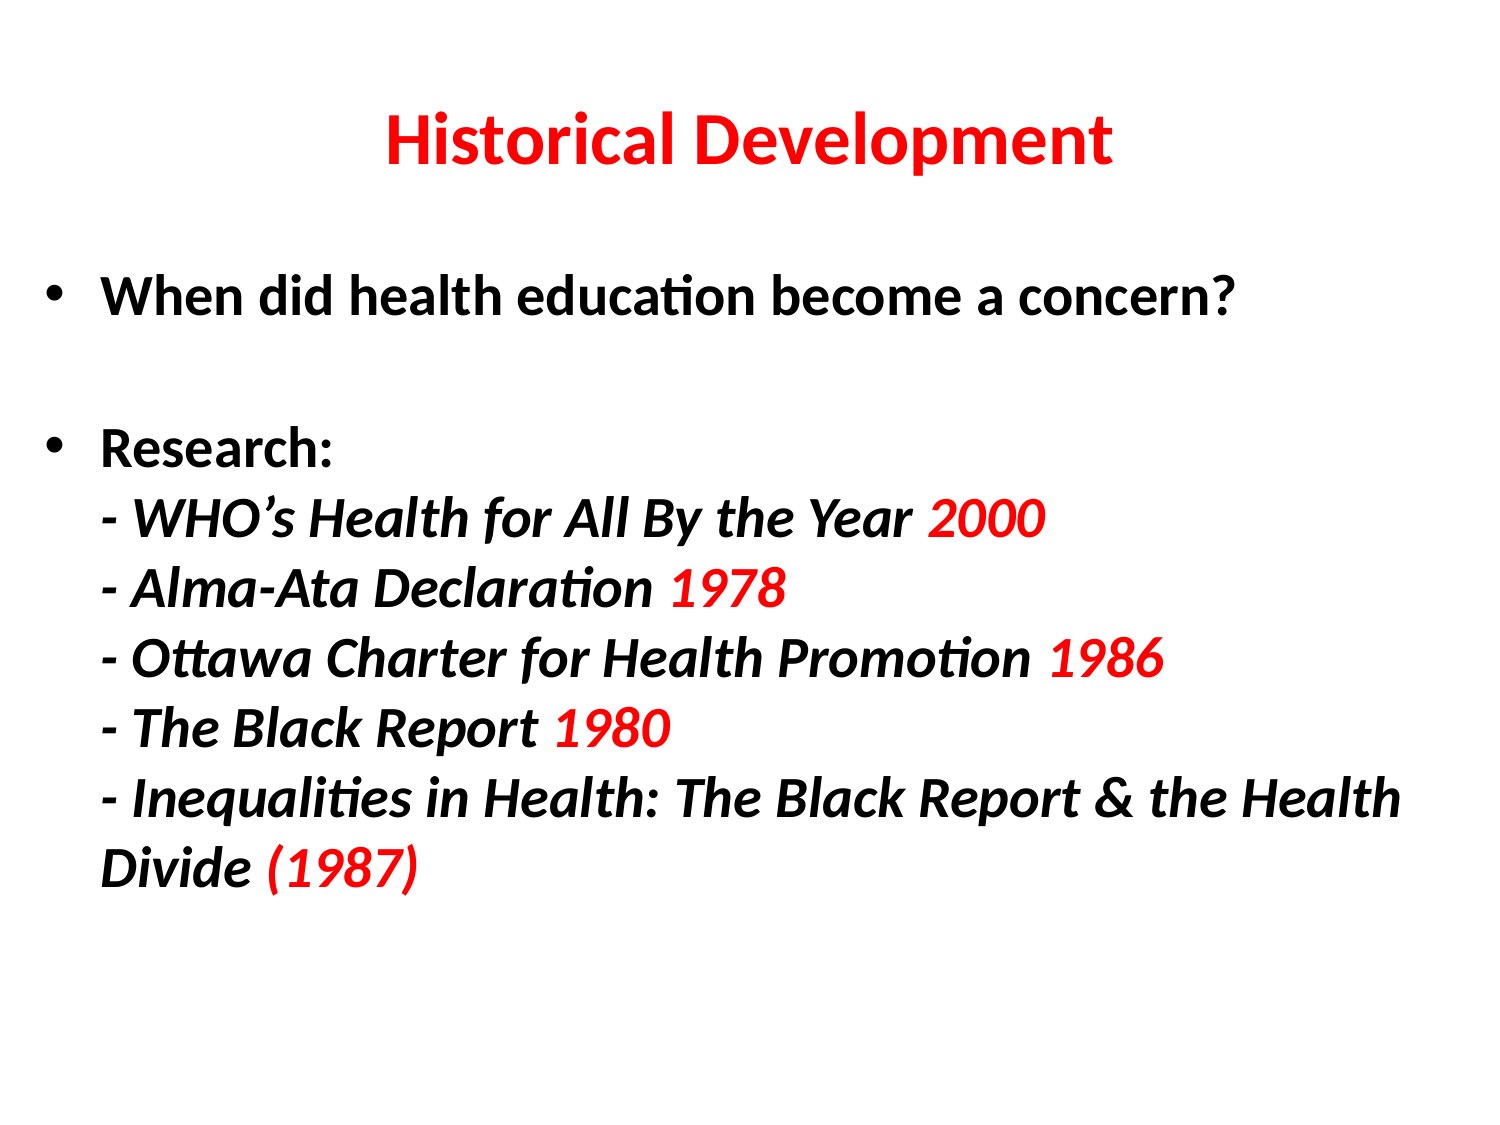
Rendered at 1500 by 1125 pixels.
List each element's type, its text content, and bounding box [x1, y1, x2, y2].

title Historical Development [75, 45, 1425, 225]
list When did health education become a concern? Research: - WHO’s Health for All By the Year 2000 - Alma-Ata Declaration 1978 - Ottawa Charter for Health Promotion 1986 - The Black Report 1980 - Inequalities in Health: The Black Report & the Health Divide (1987) [29, 249, 1471, 1005]
